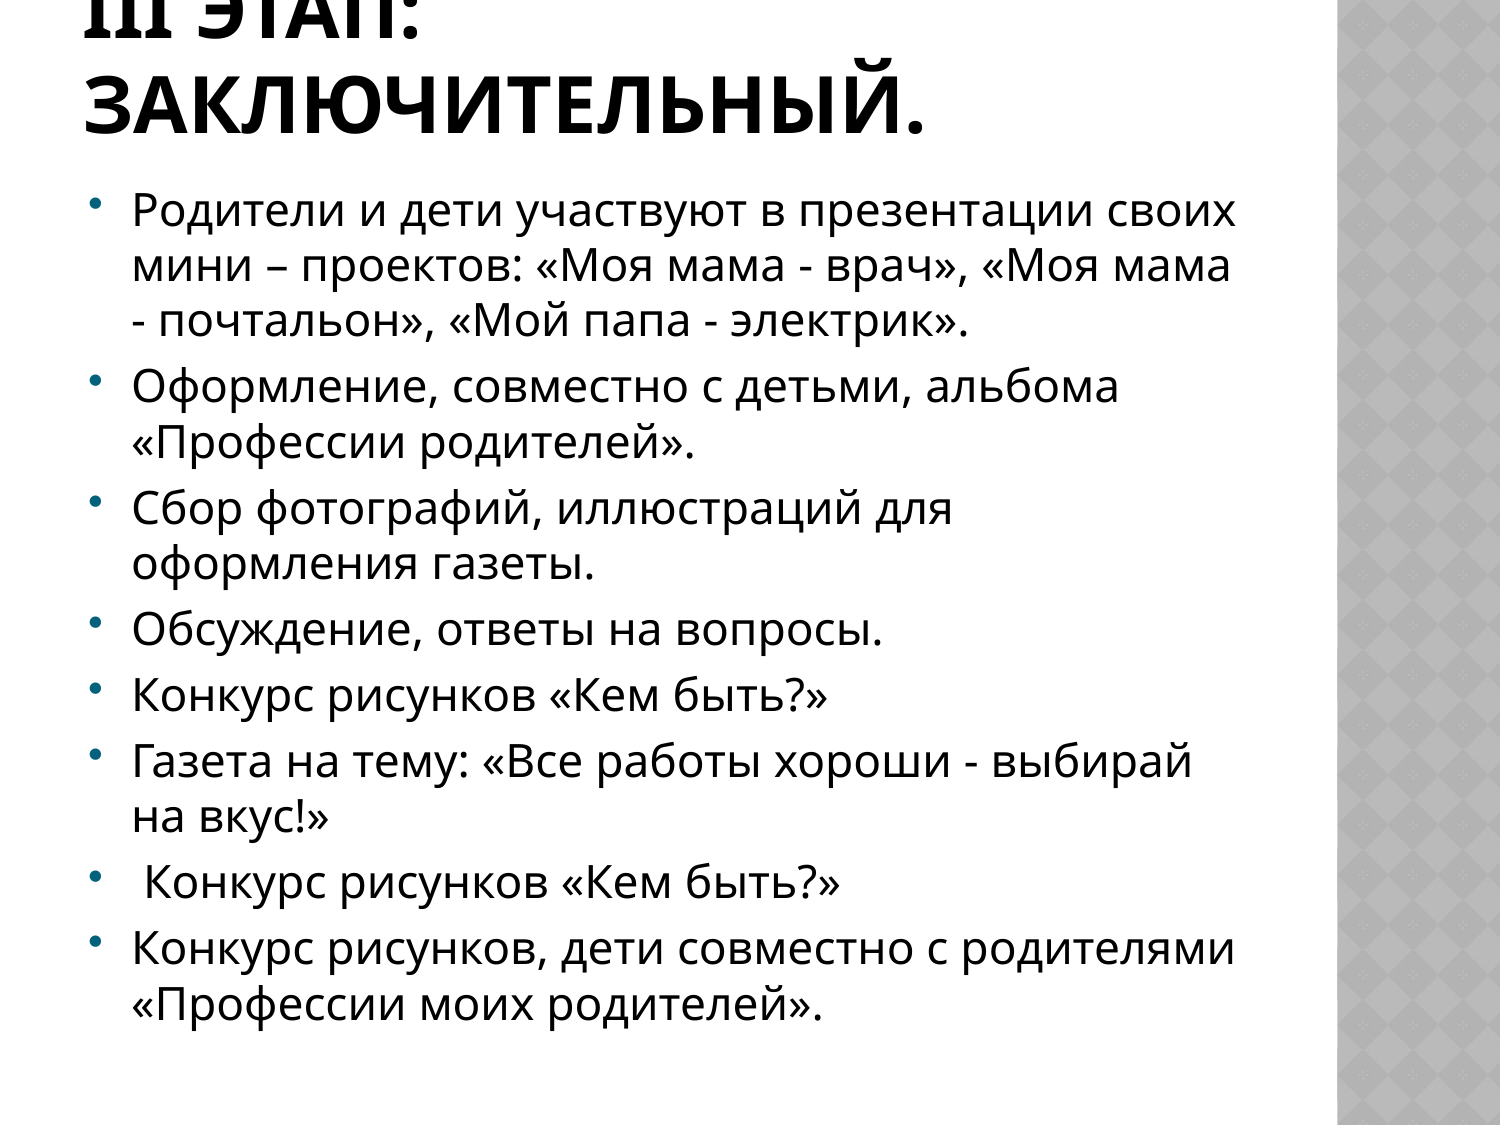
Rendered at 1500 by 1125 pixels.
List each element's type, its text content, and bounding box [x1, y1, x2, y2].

title III этап: заключительный. [75, 52, 1263, 149]
list Родители и дети участвуют в презентации своих мини – проектов: «Моя мама - врач», «Моя мама - почтальон», «Мой папа - электрик». Оформление, совместно с детьми, альбома «Профессии родителей». Сбор фотографий, иллюстраций для оформления газеты. Обсуждение, ответы на вопросы. Конкурс рисунков «Кем быть?» Газета на тему: «Все работы хороши - выбирай на вкус!» Конкурс рисунков «Кем быть?» Конкурс рисунков, дети совместно с родителями «Профессии моих родителей». [75, 172, 1263, 1059]
